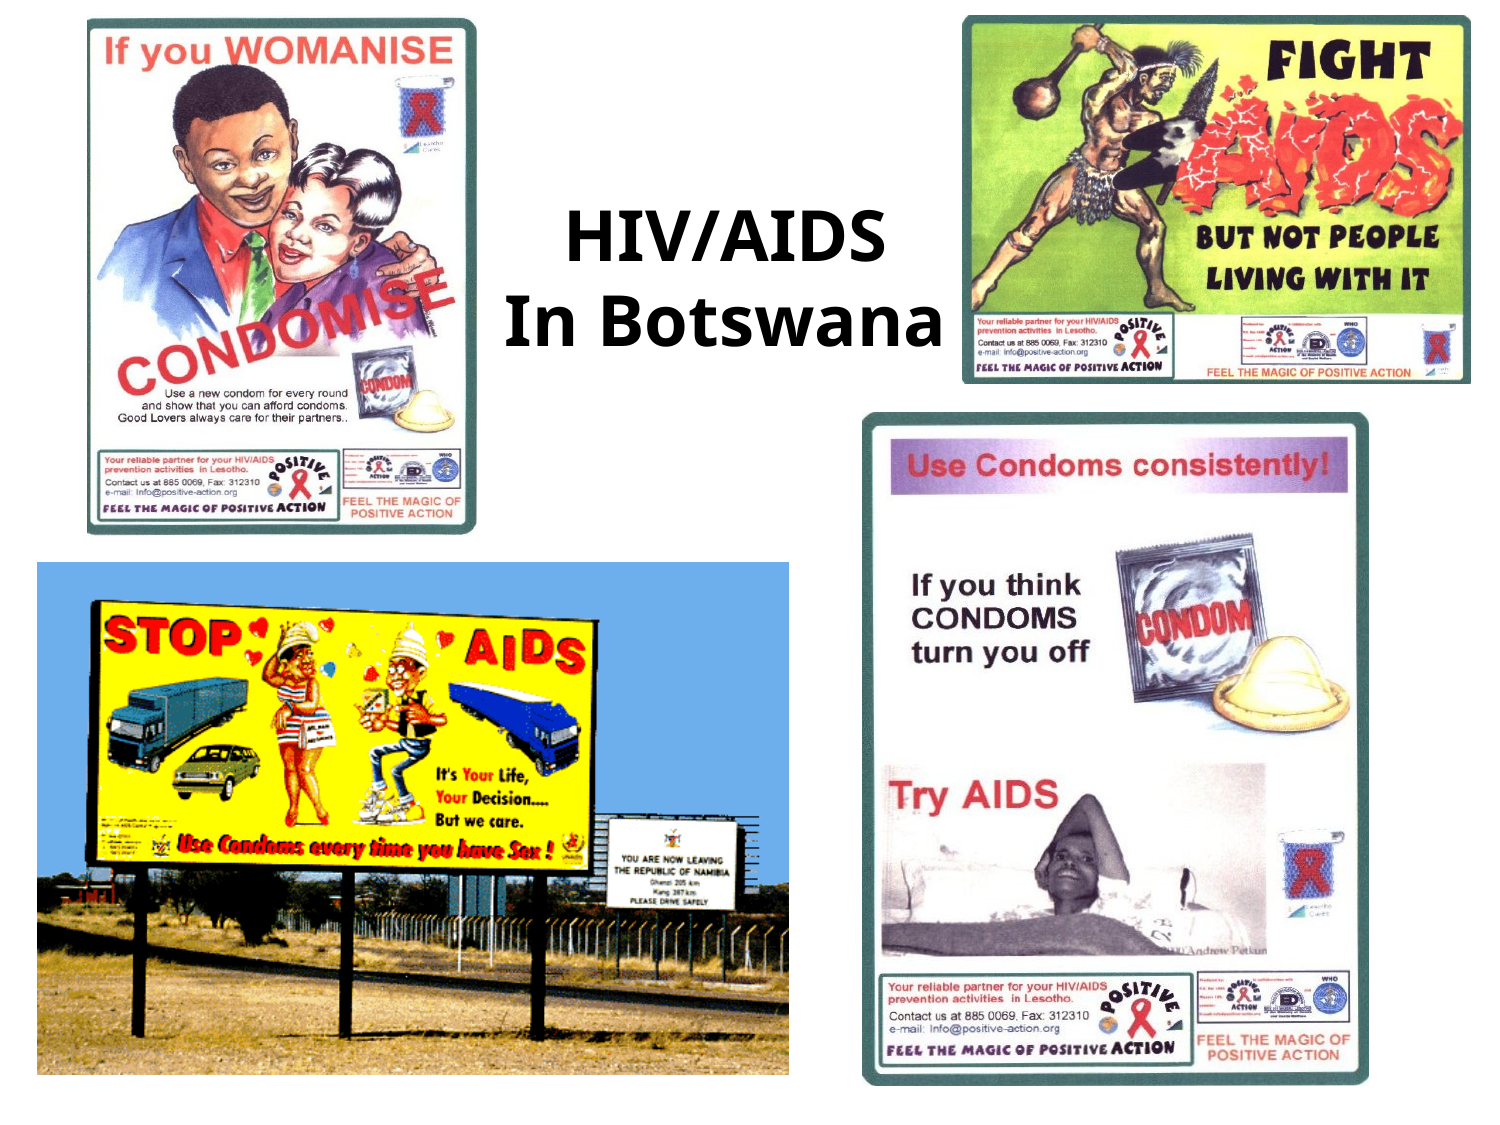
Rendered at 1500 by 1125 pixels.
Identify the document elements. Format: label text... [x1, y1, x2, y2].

picture [862, 412, 1369, 1087]
picture [962, 15, 1471, 384]
title HIV/AIDS In Botswana [481, 155, 975, 397]
picture [87, 15, 478, 536]
picture [37, 562, 789, 1076]
